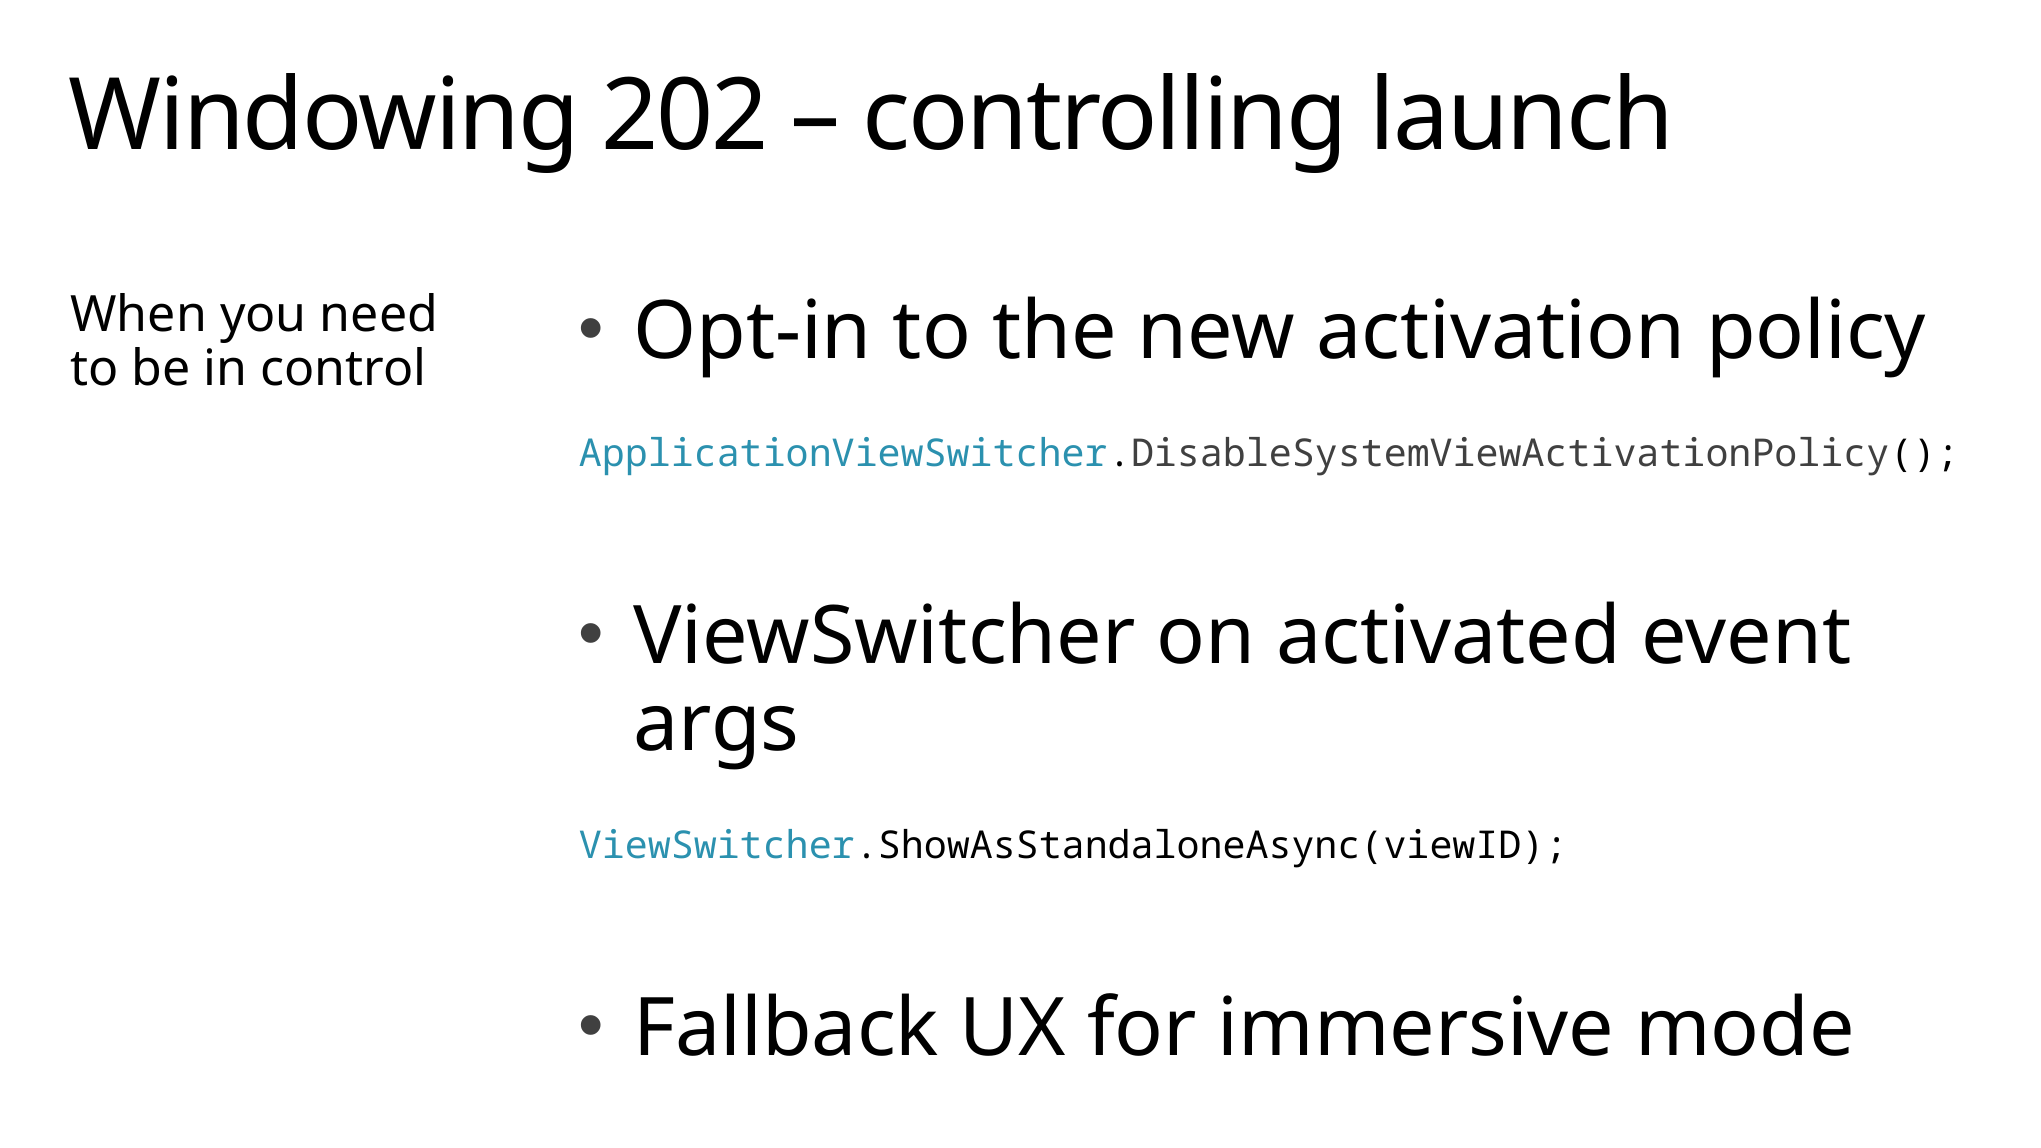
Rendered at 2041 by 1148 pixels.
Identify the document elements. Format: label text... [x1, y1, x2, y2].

title Windowing 202 – controlling launch [45, 48, 1996, 199]
list When you need to be in control [46, 273, 497, 1099]
list Opt-in to the new activation policy ApplicationViewSwitcher.DisableSystemViewActivationPolicy(); ViewSwitcher on activated event args ViewSwitcher.ShowAsStandaloneAsync(viewID); Fallback UX for immersive mode [555, 273, 1996, 1099]
